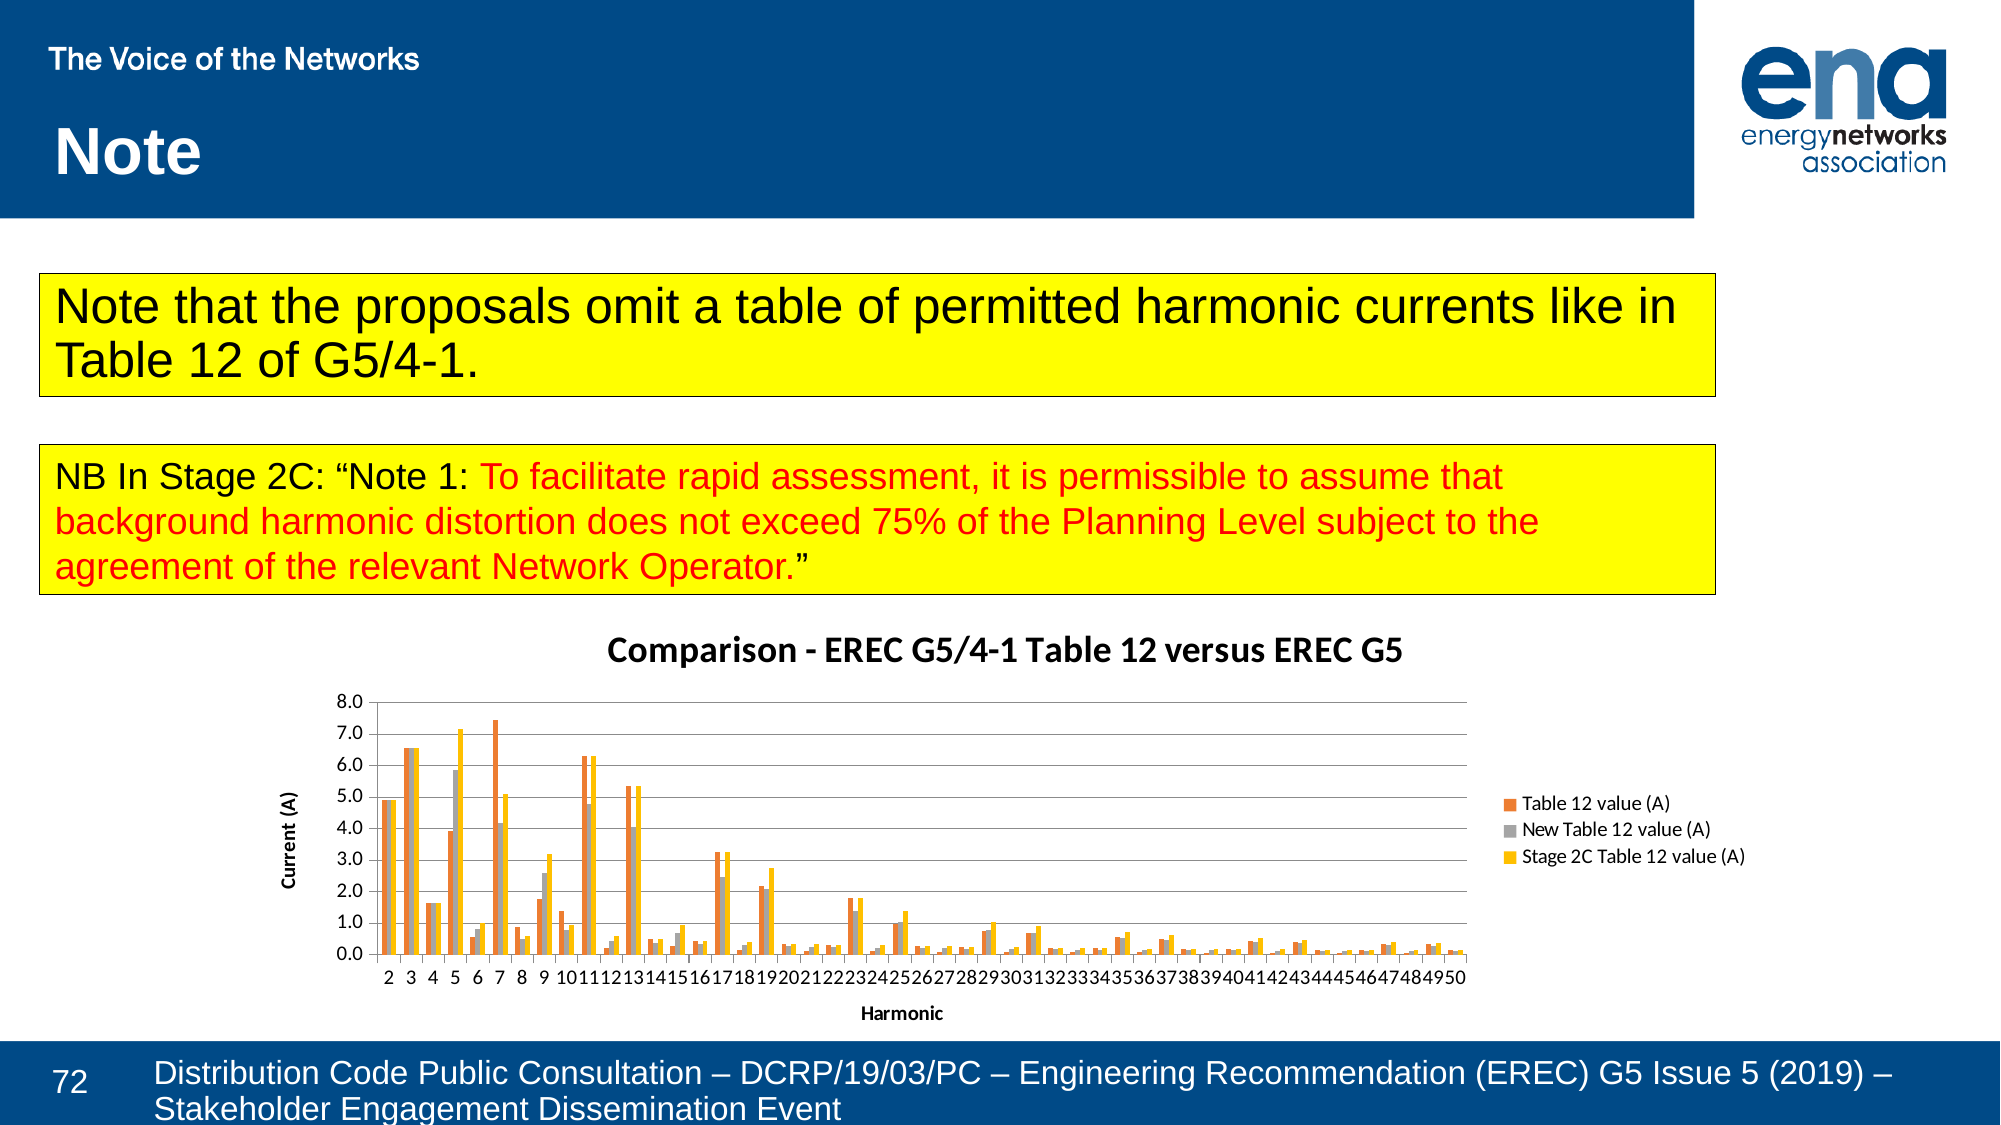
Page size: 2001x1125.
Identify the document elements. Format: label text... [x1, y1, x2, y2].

text_box NB In Stage 2C: “Note 1: To facilitate rapid assessment, it is permissible to assume that background harmonic distortion does not exceed 75% of the Planning Level subject to the agreement of the relevant Network Operator.” [39, 444, 1716, 595]
picture [0, 0, 2000, 218]
picture [0, 1042, 2000, 1125]
text_box Note [39, 100, 1716, 196]
chart [246, 606, 1766, 1057]
text_box Note that the proposals omit a table of permitted harmonic currents like in Table 12 of G5/4-1. [39, 273, 1716, 397]
slide_number 72 [36, 1052, 139, 1113]
text_box Distribution Code Public Consultation – DCRP/19/03/PC – Engineering Recommendation (EREC) G5 Issue 5 (2019) – Stakeholder Engagement Dissemination Event [138, 1048, 1945, 1113]
